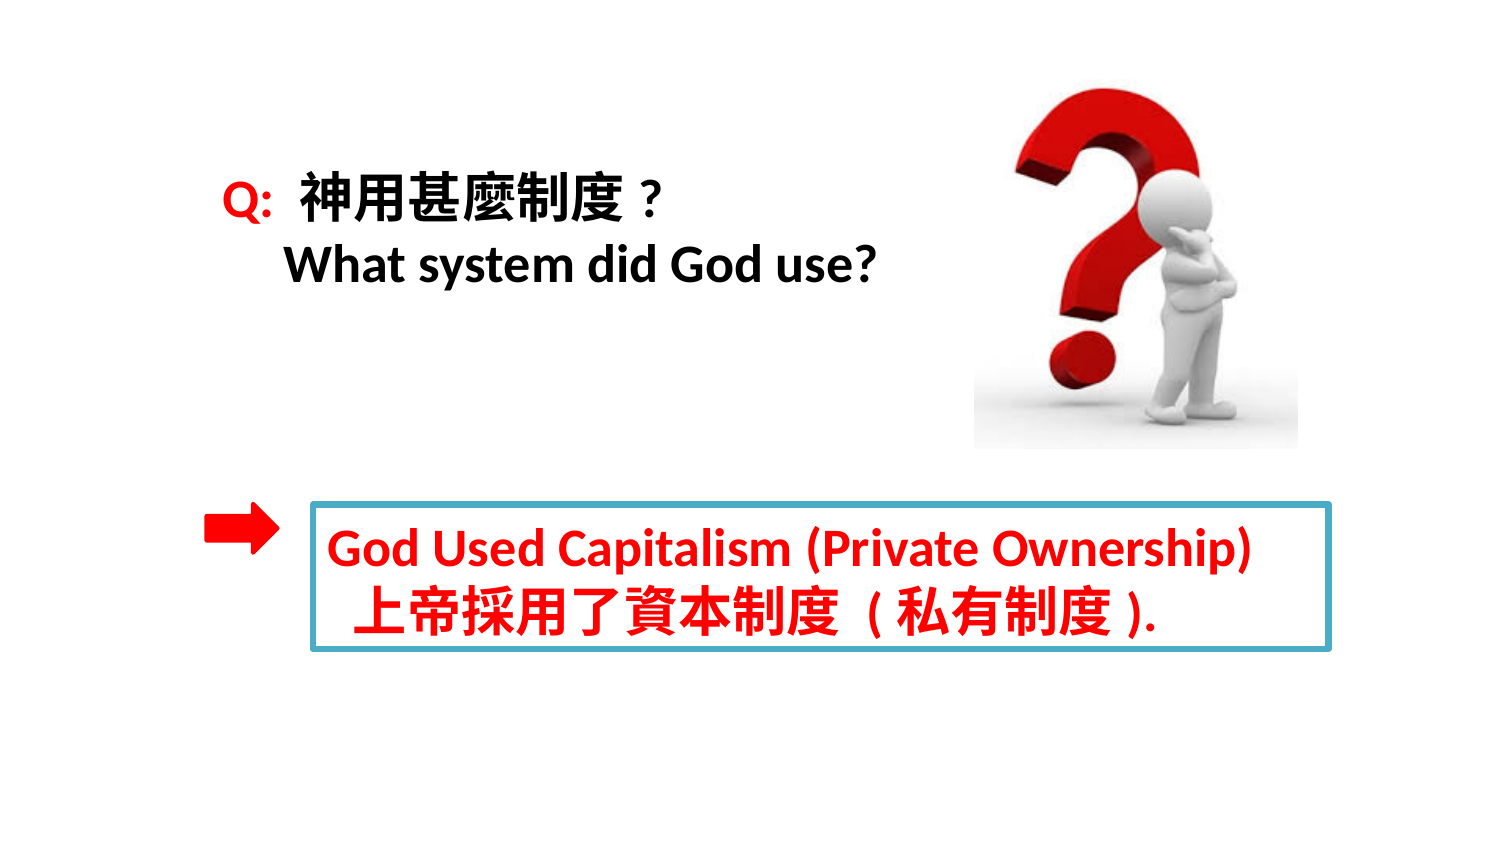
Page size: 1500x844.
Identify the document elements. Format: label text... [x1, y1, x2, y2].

picture [974, 67, 1299, 449]
text_box Q: 神用甚麼制度? What system did God use? [207, 155, 920, 301]
text_box God Used Capitalism (Private Ownership) 上帝採用了資本制度 (私有制度). [311, 502, 1331, 651]
text_box [204, 501, 280, 555]
